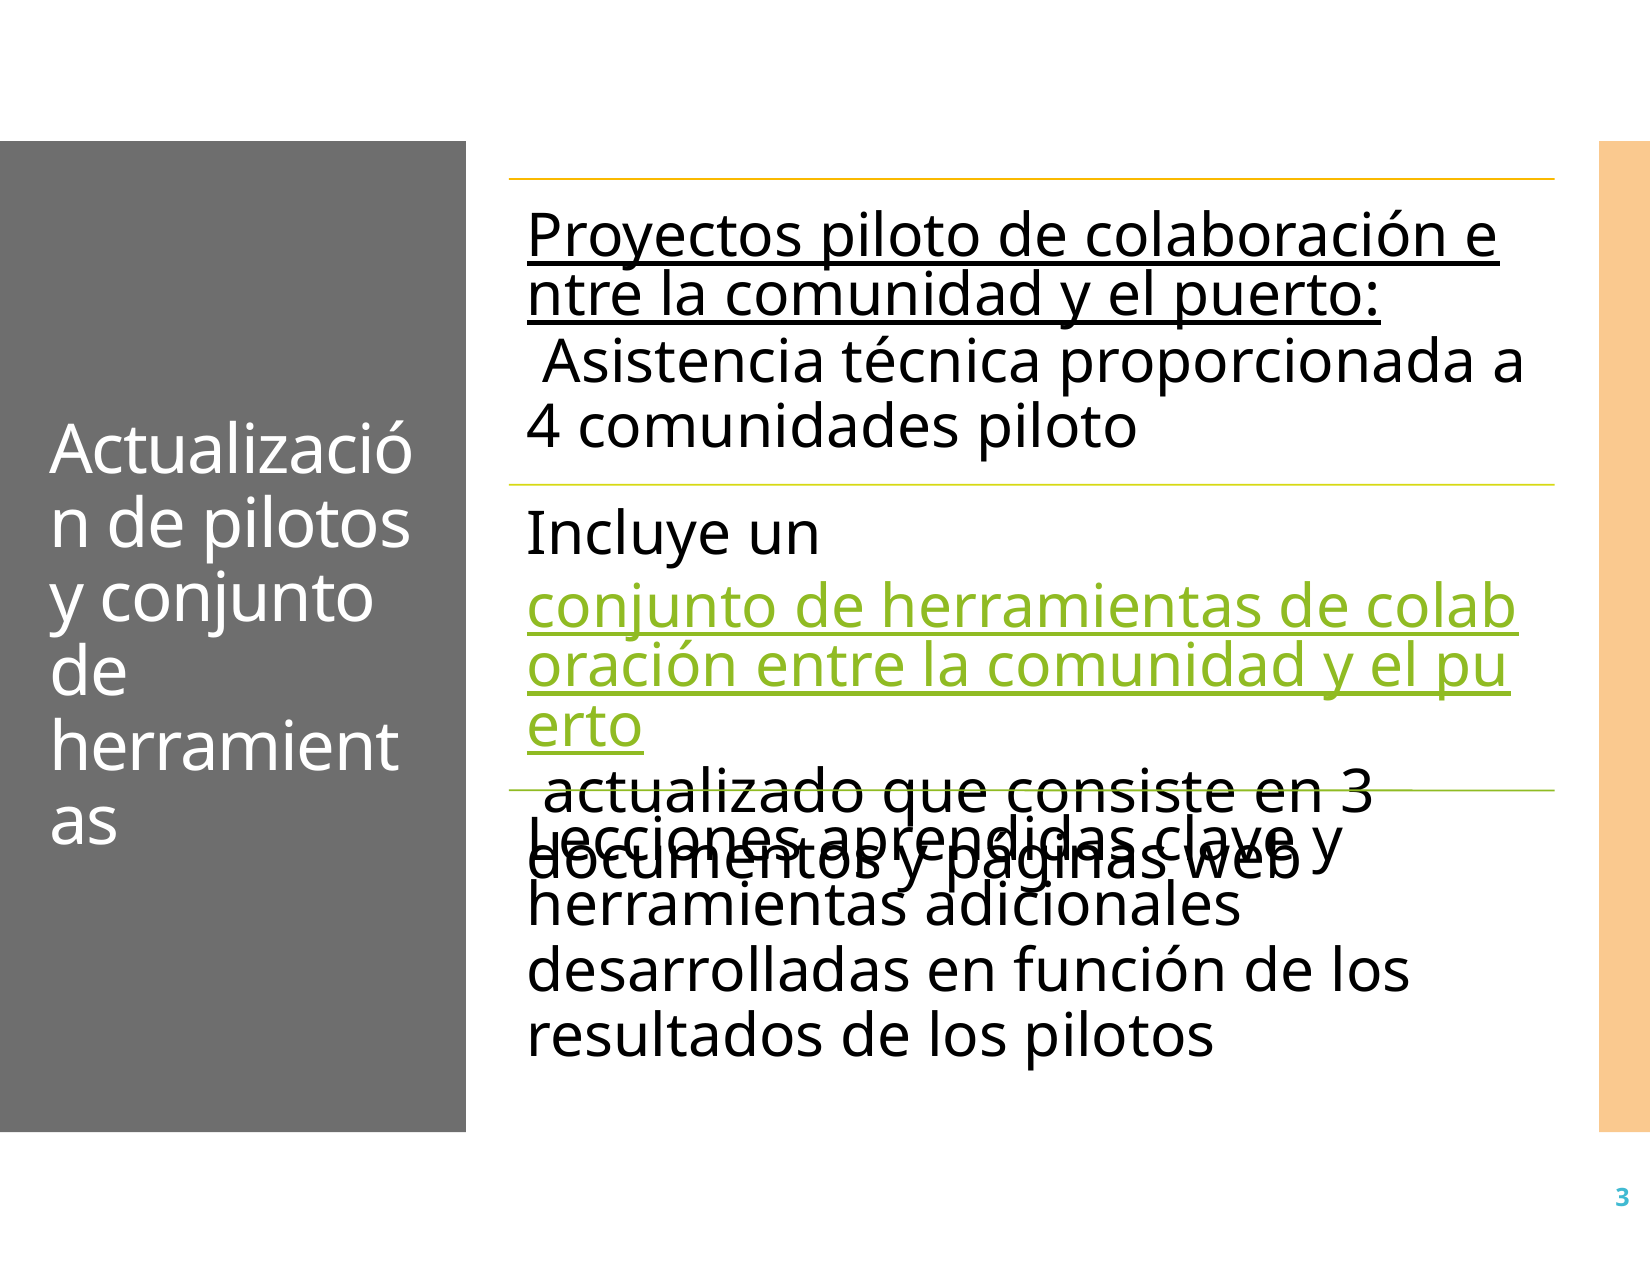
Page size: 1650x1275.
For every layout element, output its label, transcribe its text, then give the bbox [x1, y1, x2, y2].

text_box [34, 221, 434, 1052]
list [508, 178, 1555, 1097]
slide_number 3 [1439, 1165, 1647, 1232]
